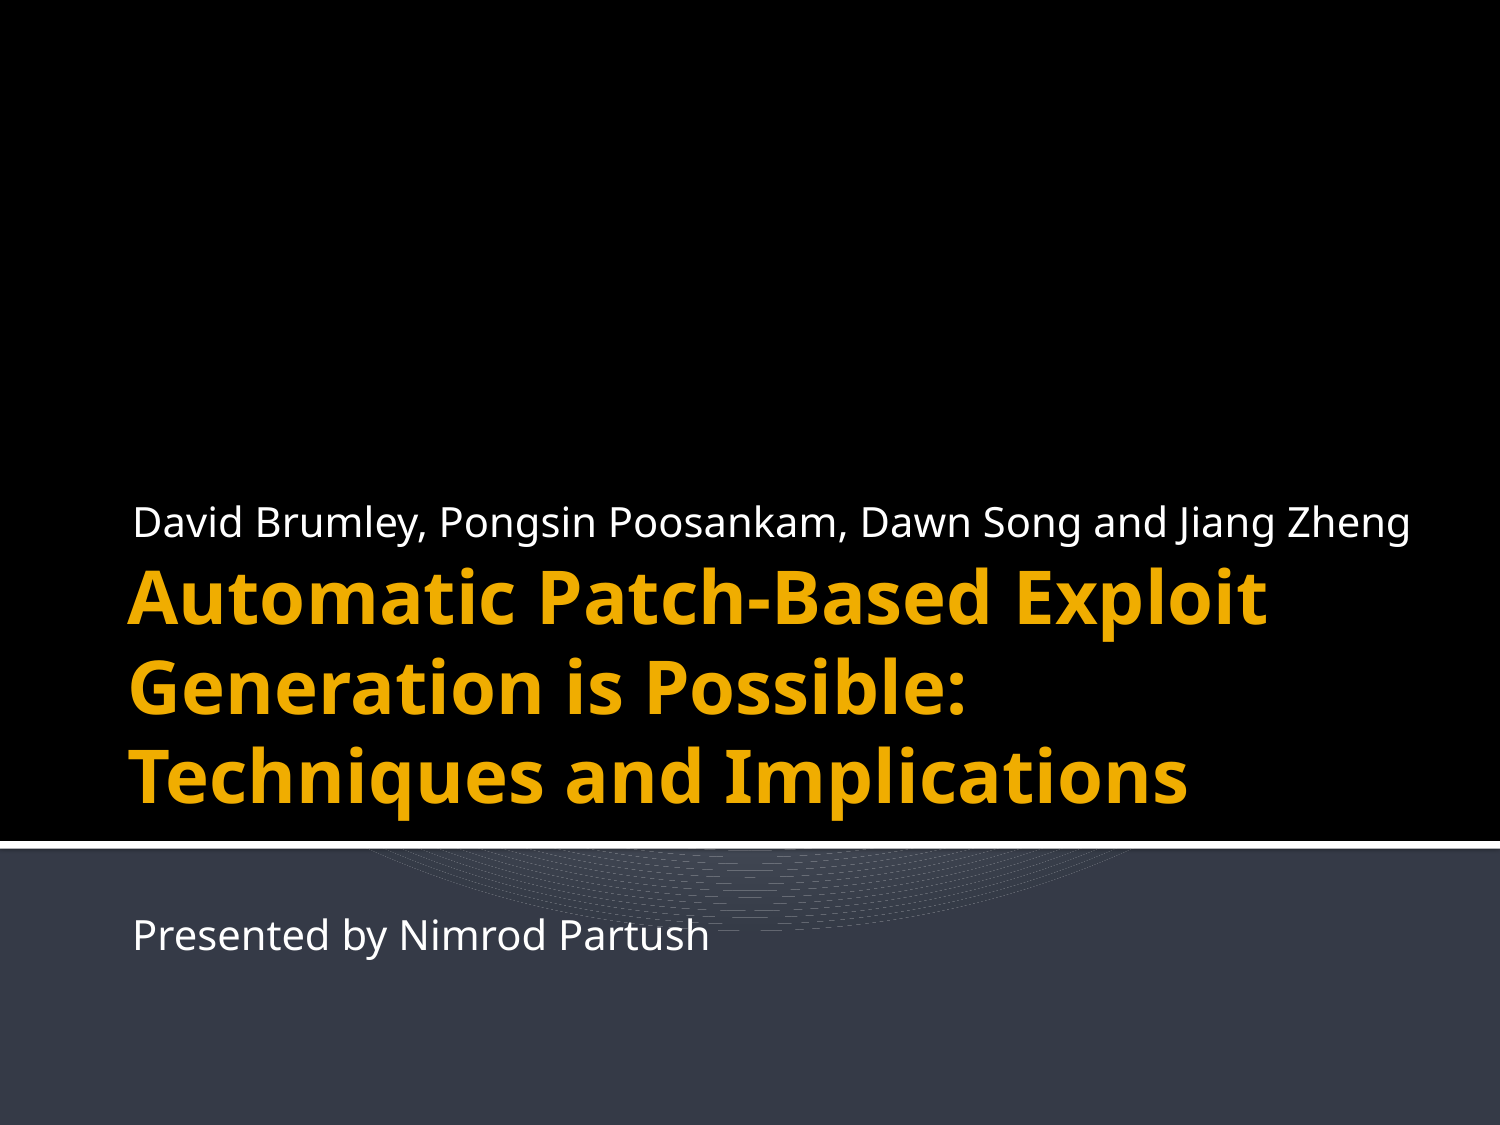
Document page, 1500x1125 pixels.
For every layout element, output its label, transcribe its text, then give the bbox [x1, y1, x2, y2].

title Automatic Patch-Based Exploit Generation is Possible: Techniques and Implications [112, 550, 1438, 712]
text_box Presented by Nimrod Partush [112, 712, 1438, 959]
subtitle David Brumley, Pongsin Poosankam, Dawn Song and Jiang Zheng [112, 299, 1438, 546]
